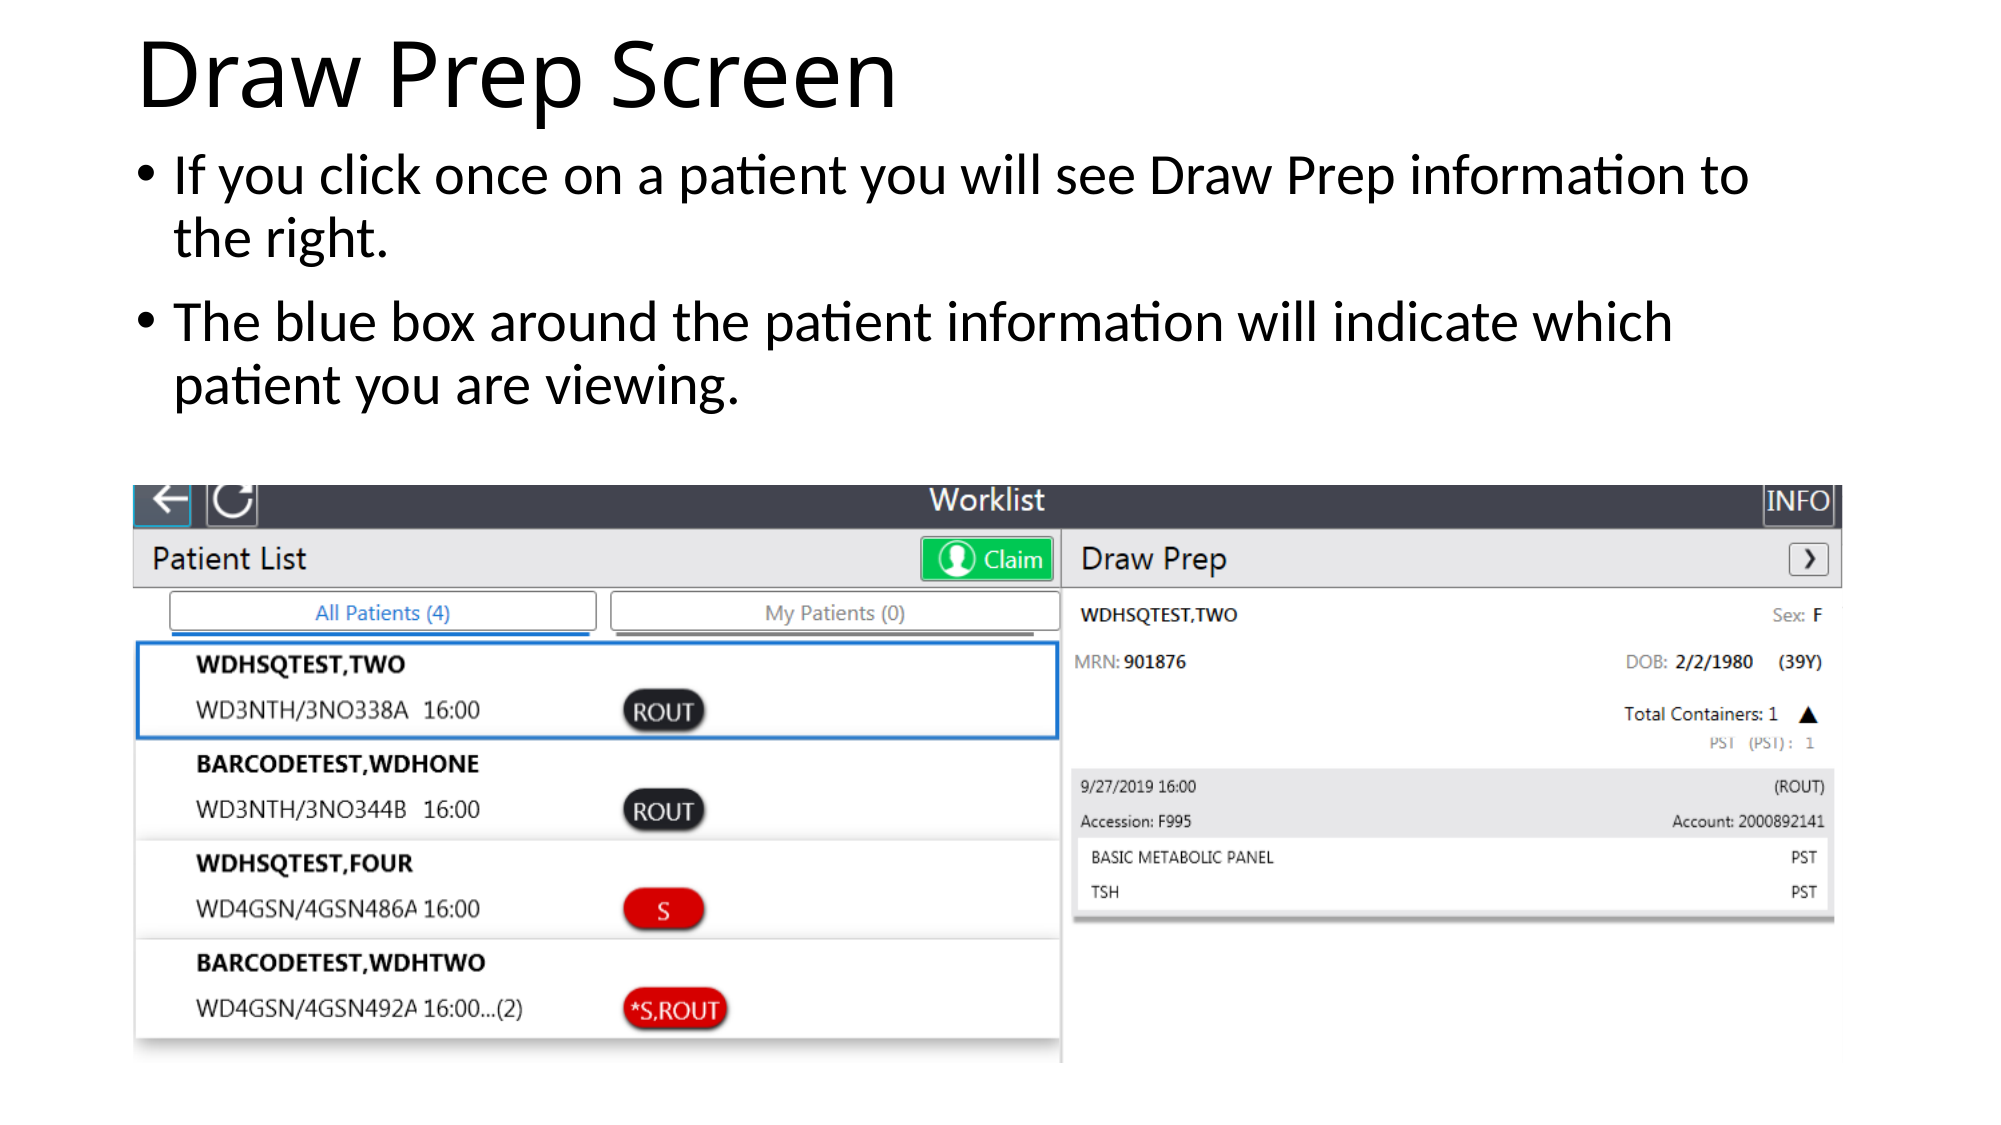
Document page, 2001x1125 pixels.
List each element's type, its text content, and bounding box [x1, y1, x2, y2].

title Draw Prep Screen [120, 0, 1846, 137]
picture [132, 485, 1843, 1063]
list If you click once on a patient you will see Draw Prep information to the right. The blue box around the patient information will indicate which patient you are viewing. [120, 137, 1846, 851]
